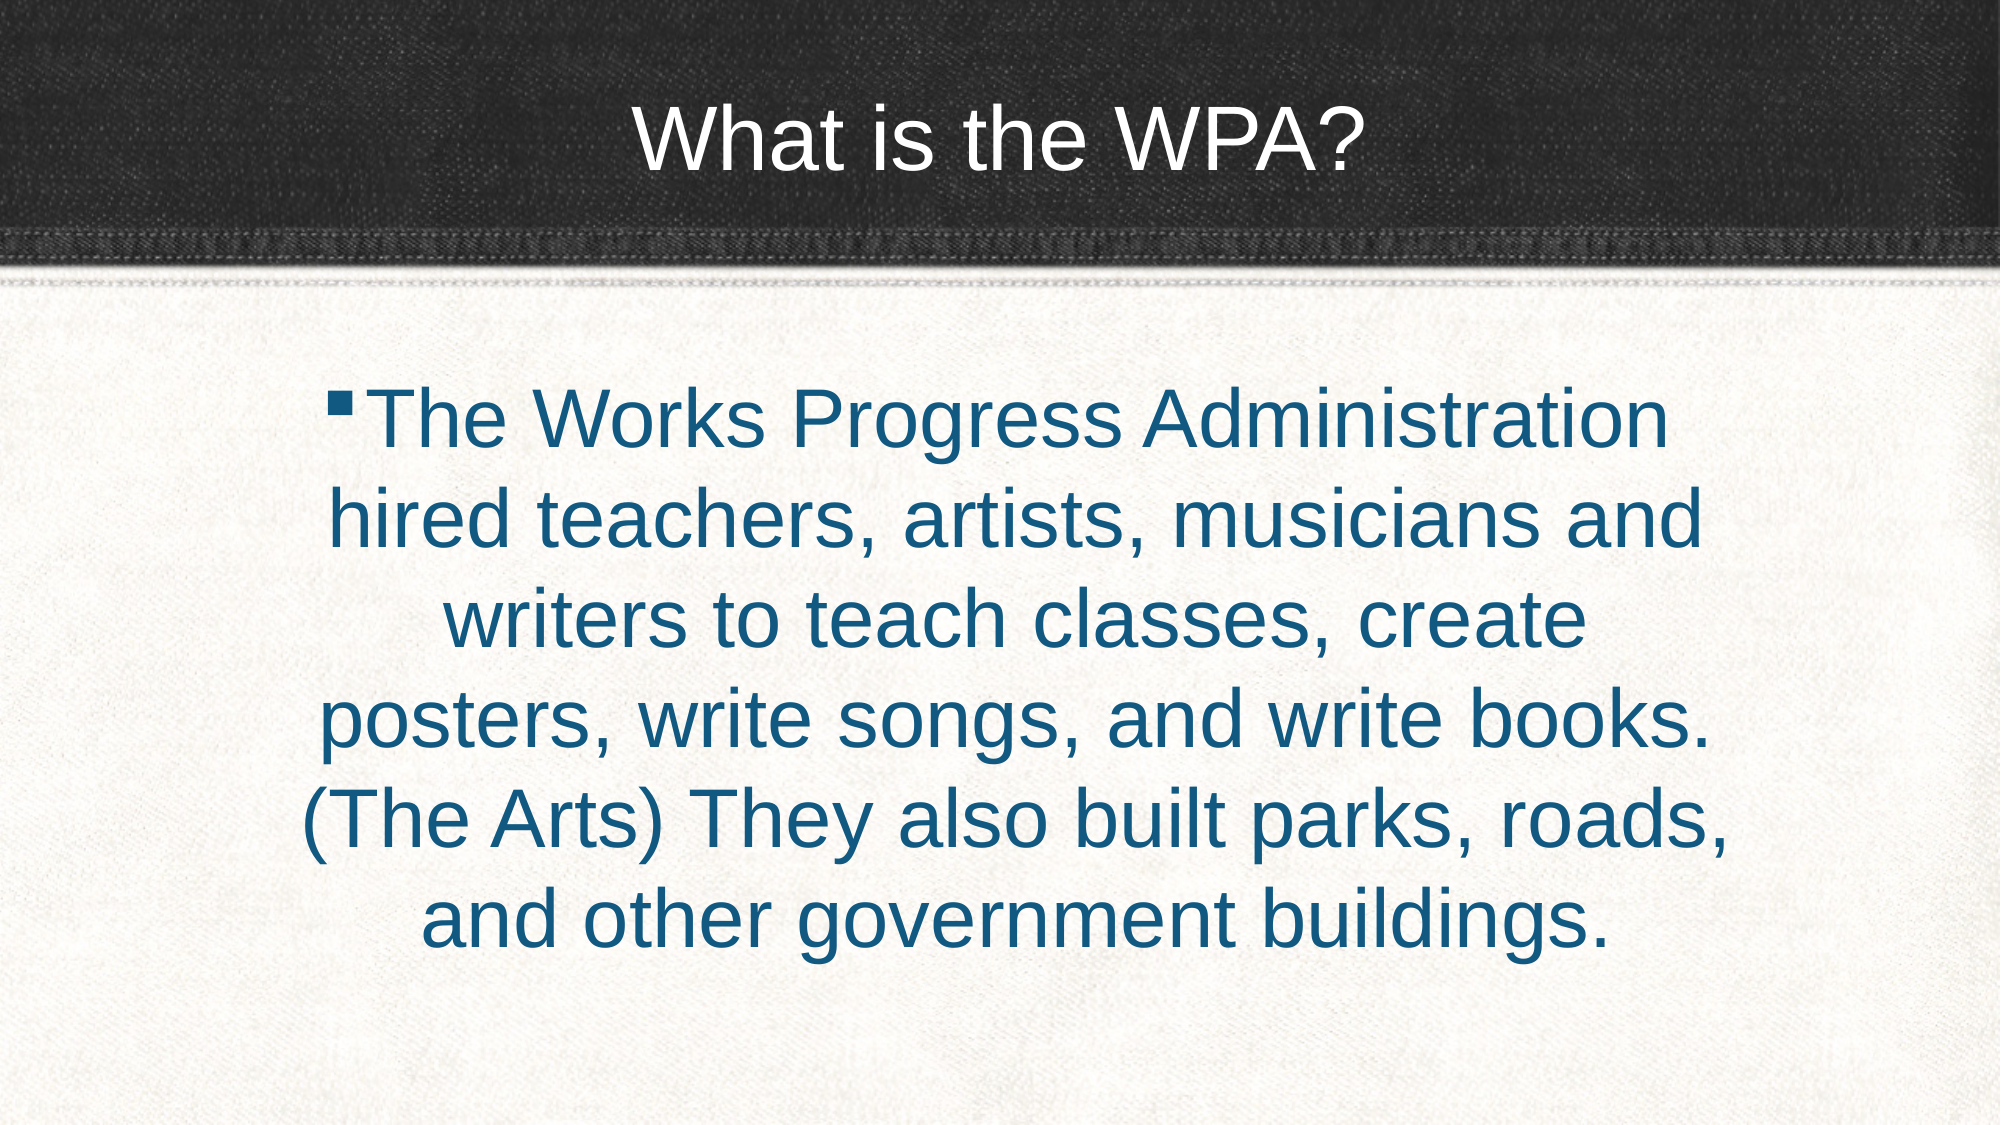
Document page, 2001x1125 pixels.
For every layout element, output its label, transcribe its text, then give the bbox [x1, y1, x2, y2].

title What is the WPA? [262, 112, 1738, 278]
picture [0, 0, 2000, 1125]
list The Works Progress Administration hired teachers, artists, musicians and writers to teach classes, create posters, write songs, and write books. (The Arts) They also built parks, roads, and other government buildings. [264, 356, 1739, 1067]
